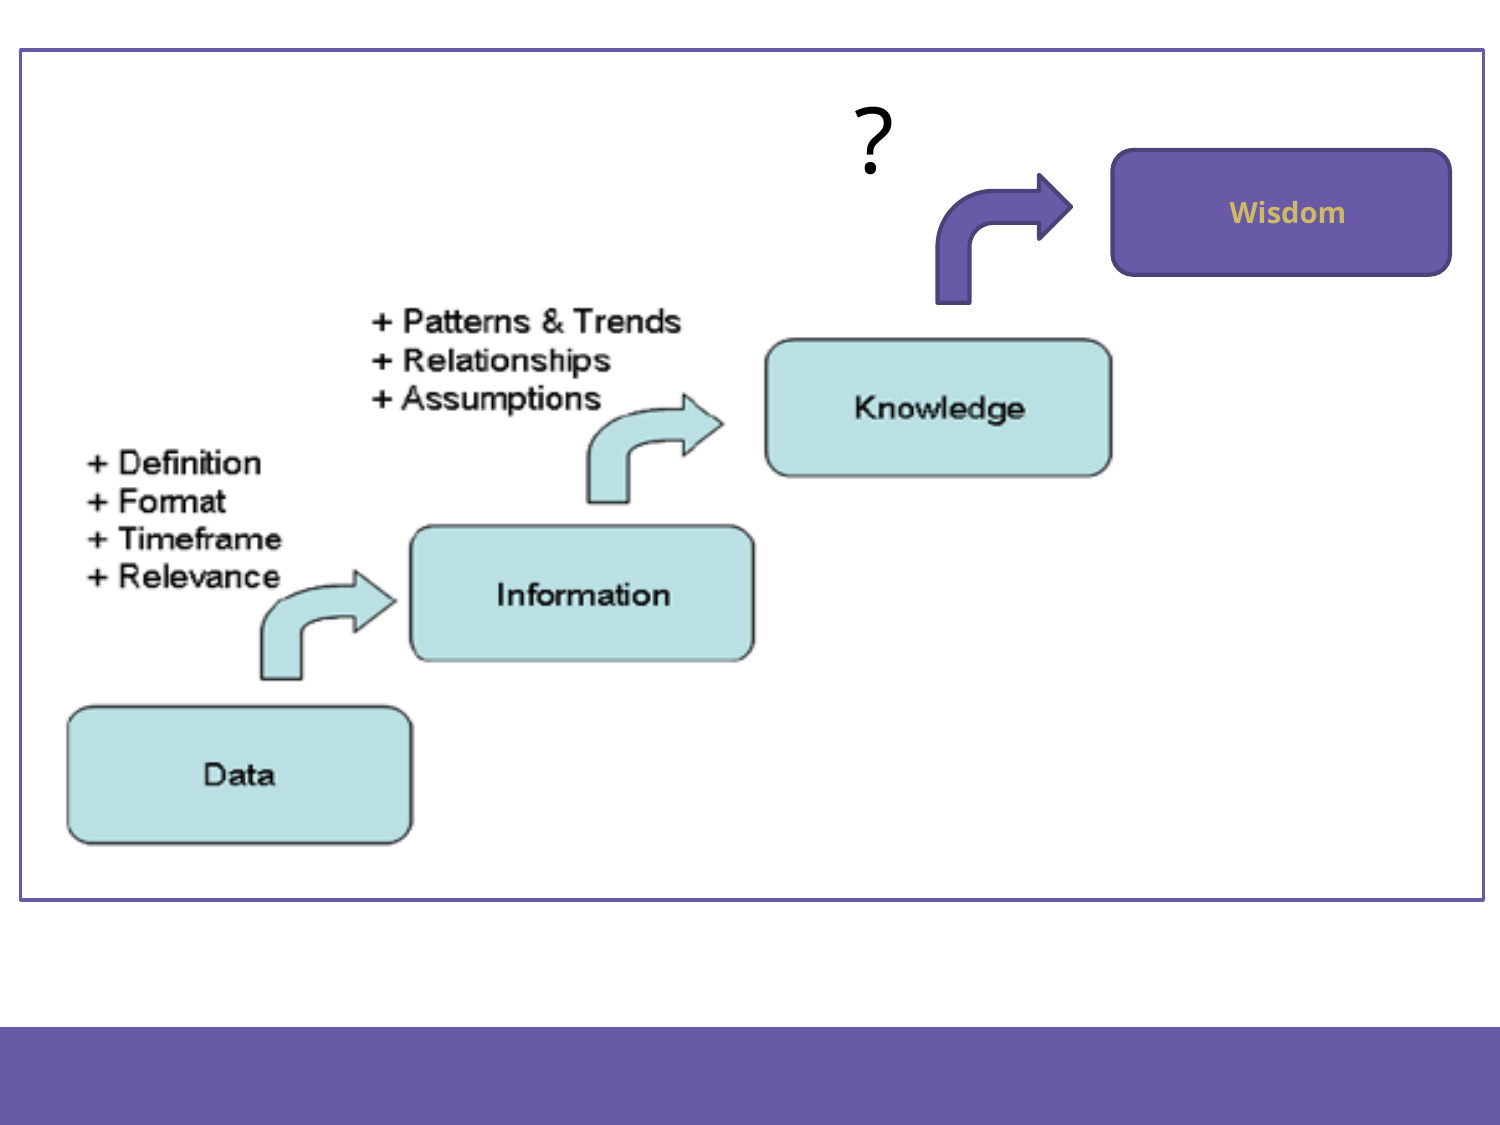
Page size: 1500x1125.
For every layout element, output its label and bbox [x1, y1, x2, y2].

text_box [1112, 149, 1451, 275]
list [20, 302, 1138, 863]
text_box [20, 50, 1484, 900]
